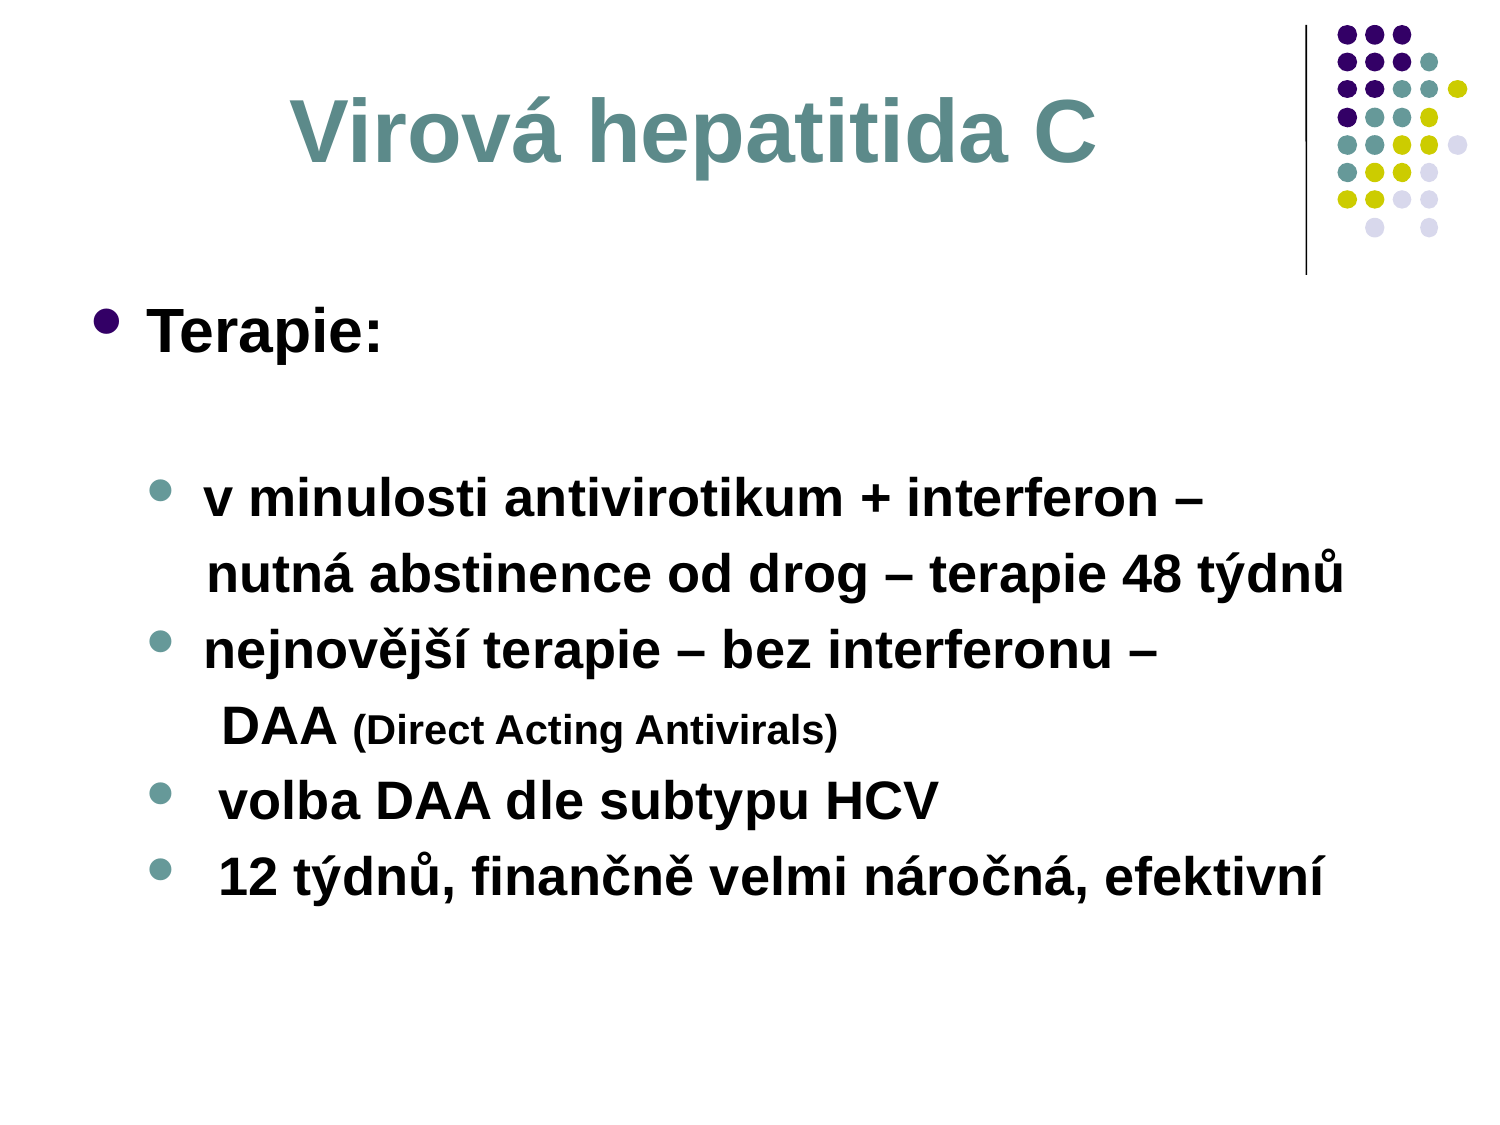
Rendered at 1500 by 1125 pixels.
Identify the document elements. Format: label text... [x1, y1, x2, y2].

title Virová hepatitida C [75, 20, 1313, 233]
list Terapie: v minulosti antivirotikum + interferon – nutná abstinence od drog – terapie 48 týdnů nejnovější terapie – bez interferonu – DAA (Direct Acting Antivirals) volba DAA dle subtypu HCV 12 týdnů, finančně velmi náročná, efektivní [75, 282, 1425, 1006]
